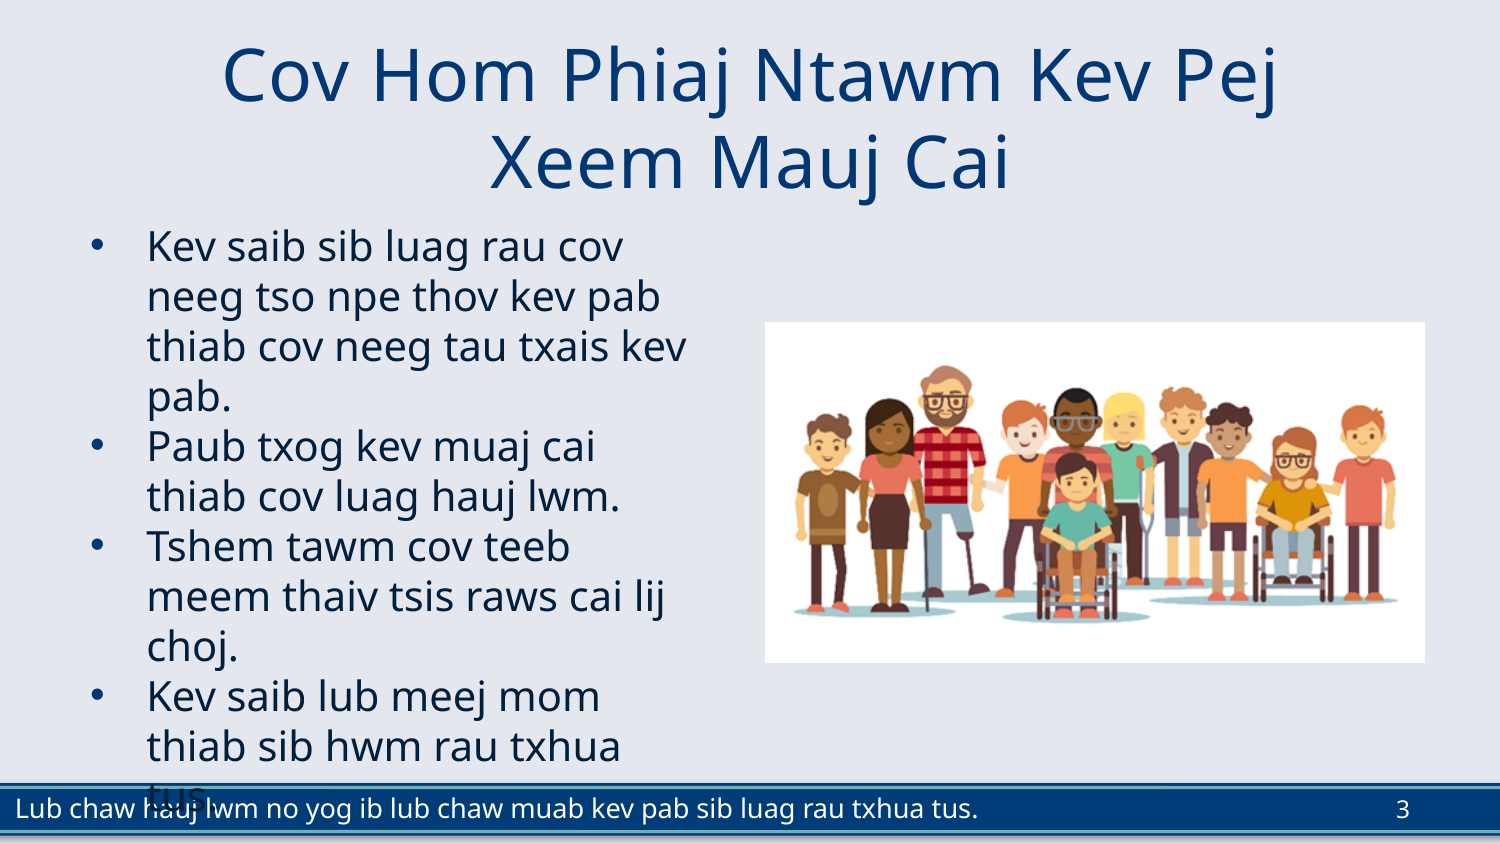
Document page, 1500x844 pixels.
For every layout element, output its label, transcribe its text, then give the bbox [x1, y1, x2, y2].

picture [764, 322, 1426, 663]
text_box Kev saib sib luag rau cov neeg tso npe thov kev pab thiab cov neeg tau txais kev pab. Paub txog kev muaj cai thiab cov luag hauj lwm. Tshem tawm cov teeb meem thaiv tsis raws cai lij choj. Kev saib lub meej mom thiab sib hwm rau txhua tus. [87, 210, 806, 820]
slide_number 3 [1074, 786, 1425, 832]
text_box Cov Hom Phiaj Ntawm Kev Pej Xeem Mauj Cai [173, 26, 1327, 204]
